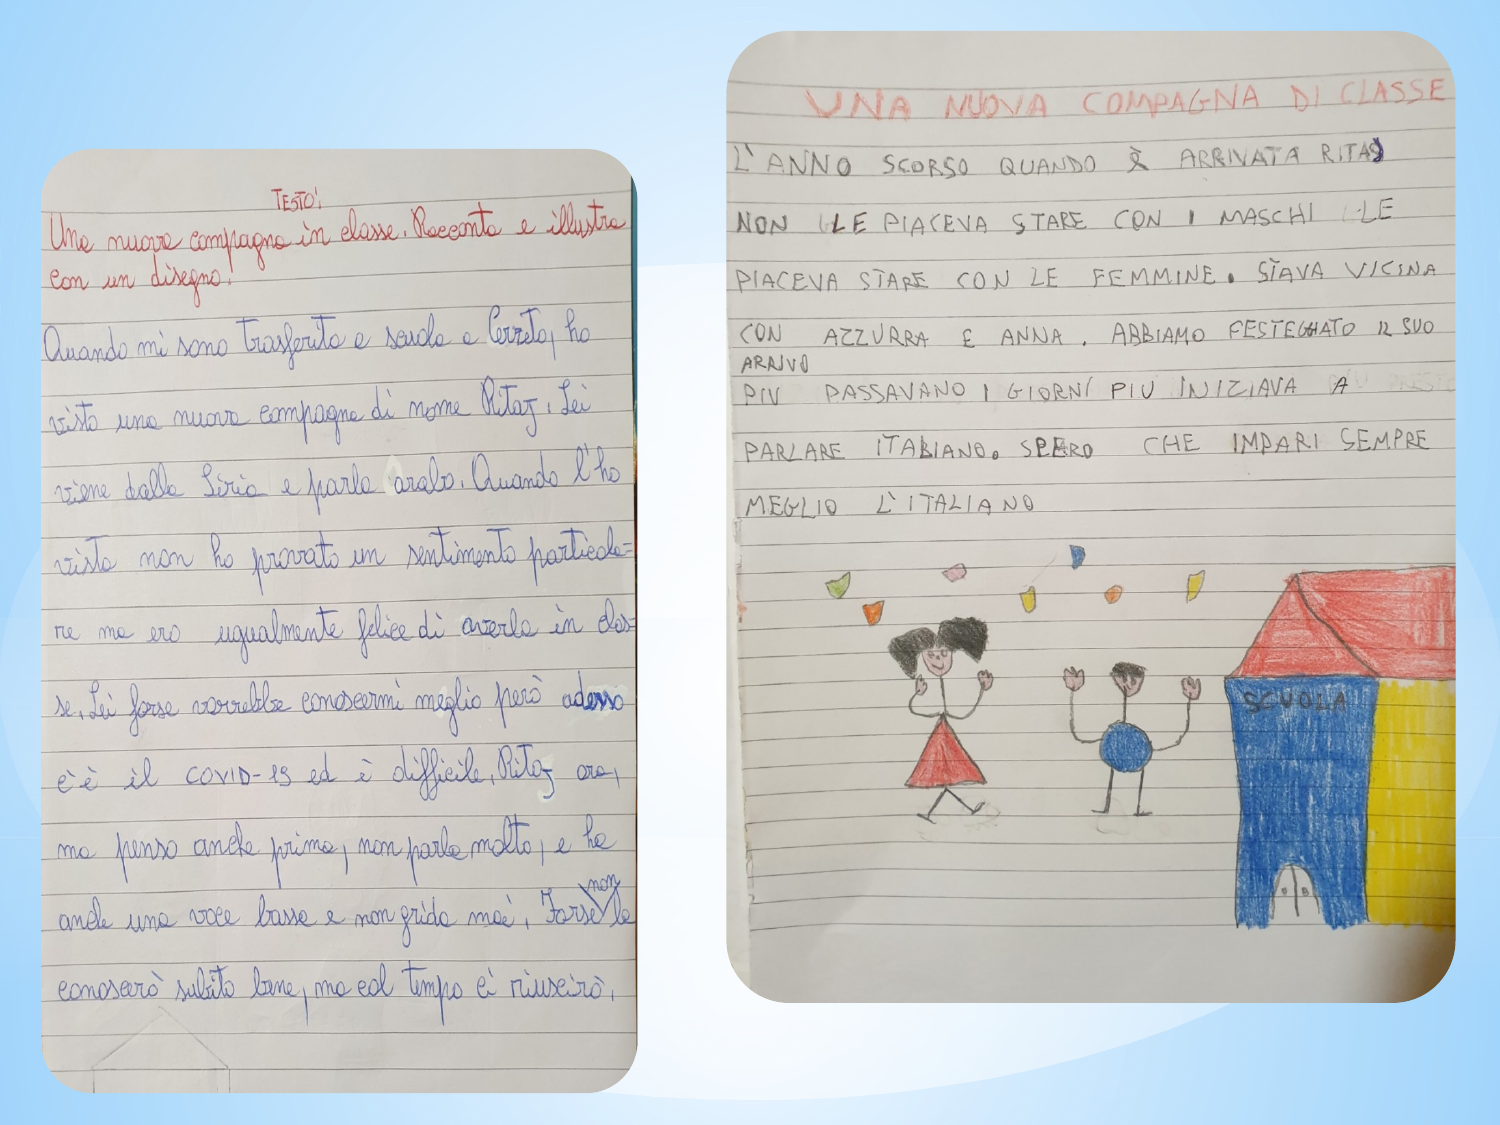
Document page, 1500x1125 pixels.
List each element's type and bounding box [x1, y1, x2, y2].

picture [726, 30, 1456, 1004]
picture [40, 148, 638, 1094]
